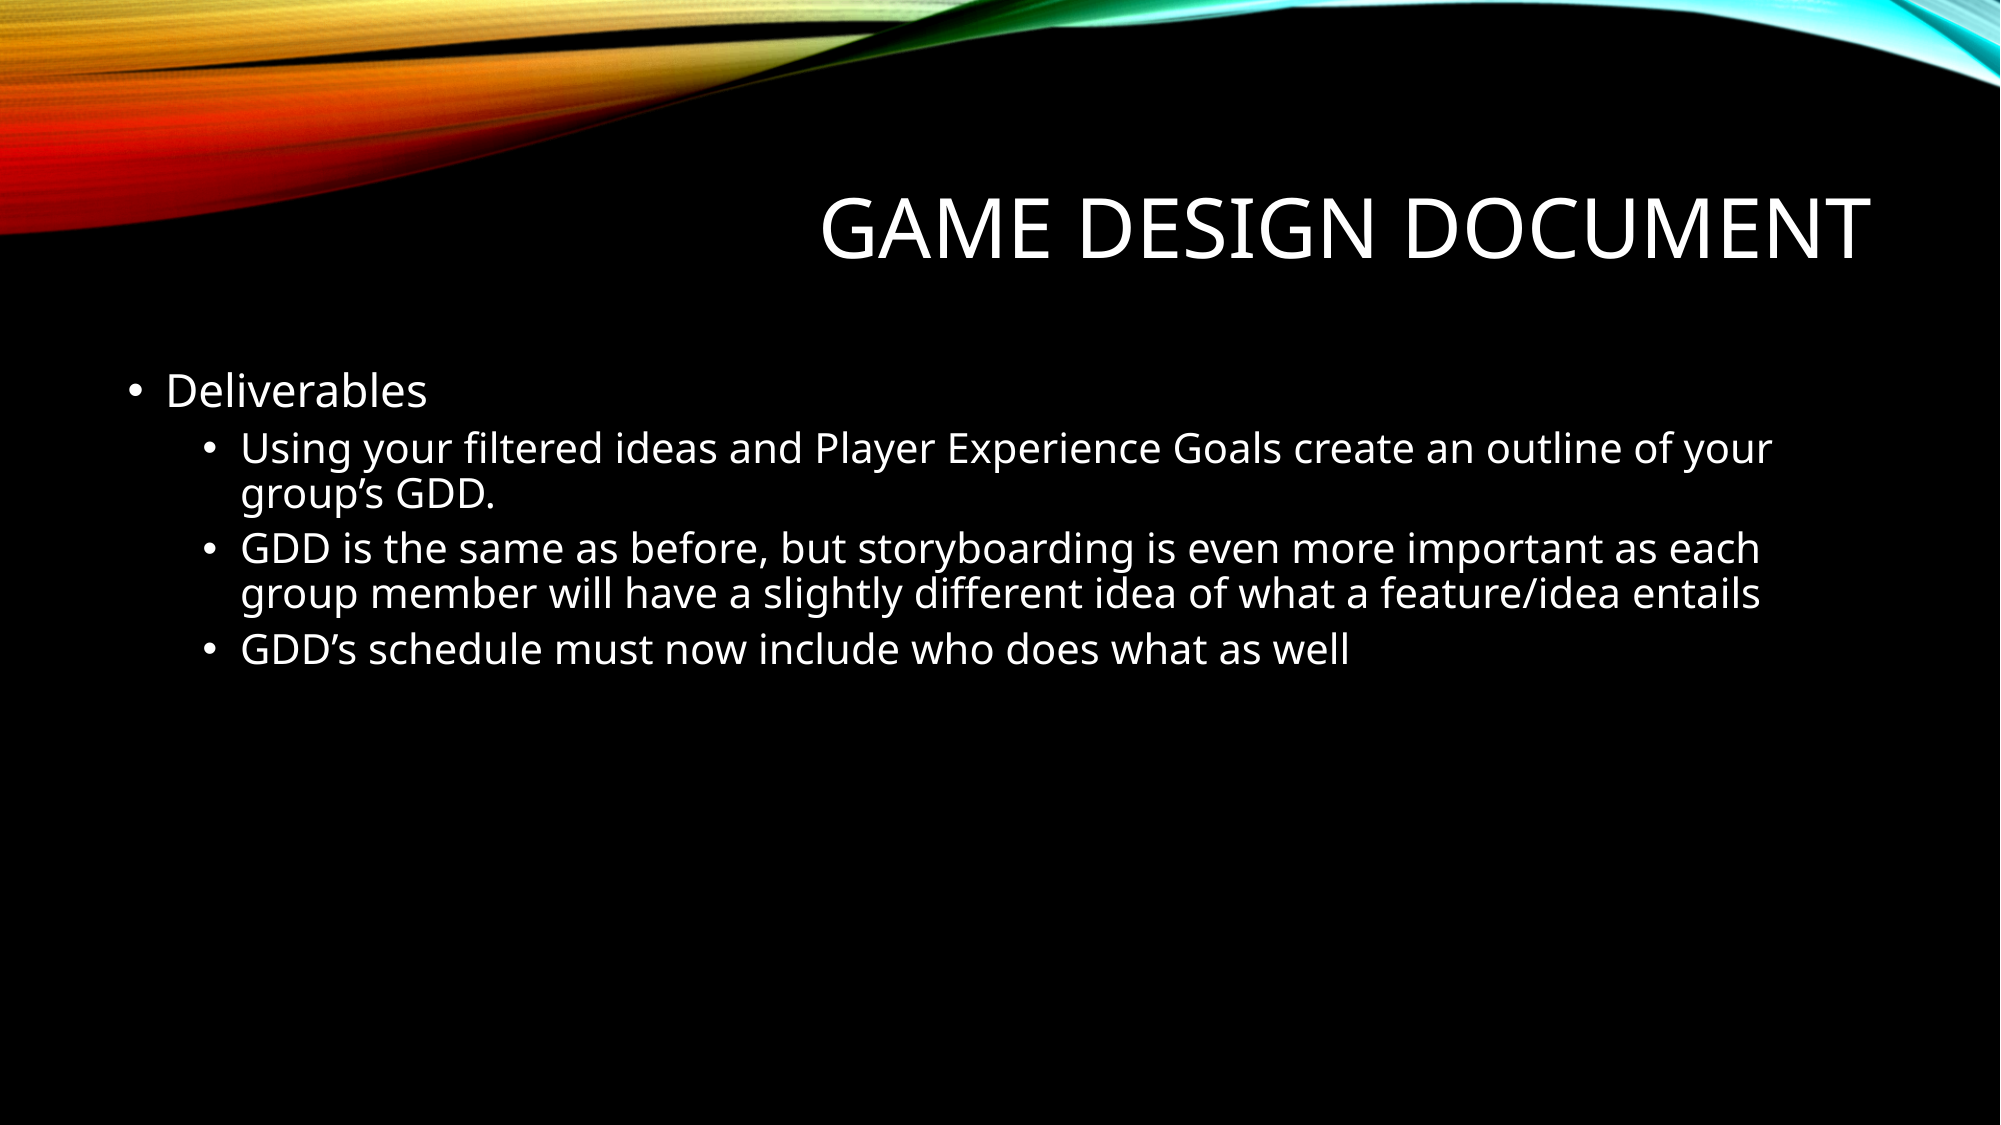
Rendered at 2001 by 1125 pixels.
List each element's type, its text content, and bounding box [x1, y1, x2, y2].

picture [0, 0, 2000, 237]
title Game Design Document [513, 125, 1888, 338]
list Deliverables Using your filtered ideas and Player Experience Goals create an outline of your group’s GDD. GDD is the same as before, but storyboarding is even more important as each group member will have a slightly different idea of what a feature/idea entails GDD’s schedule must now include who does what as well [112, 360, 1888, 1021]
